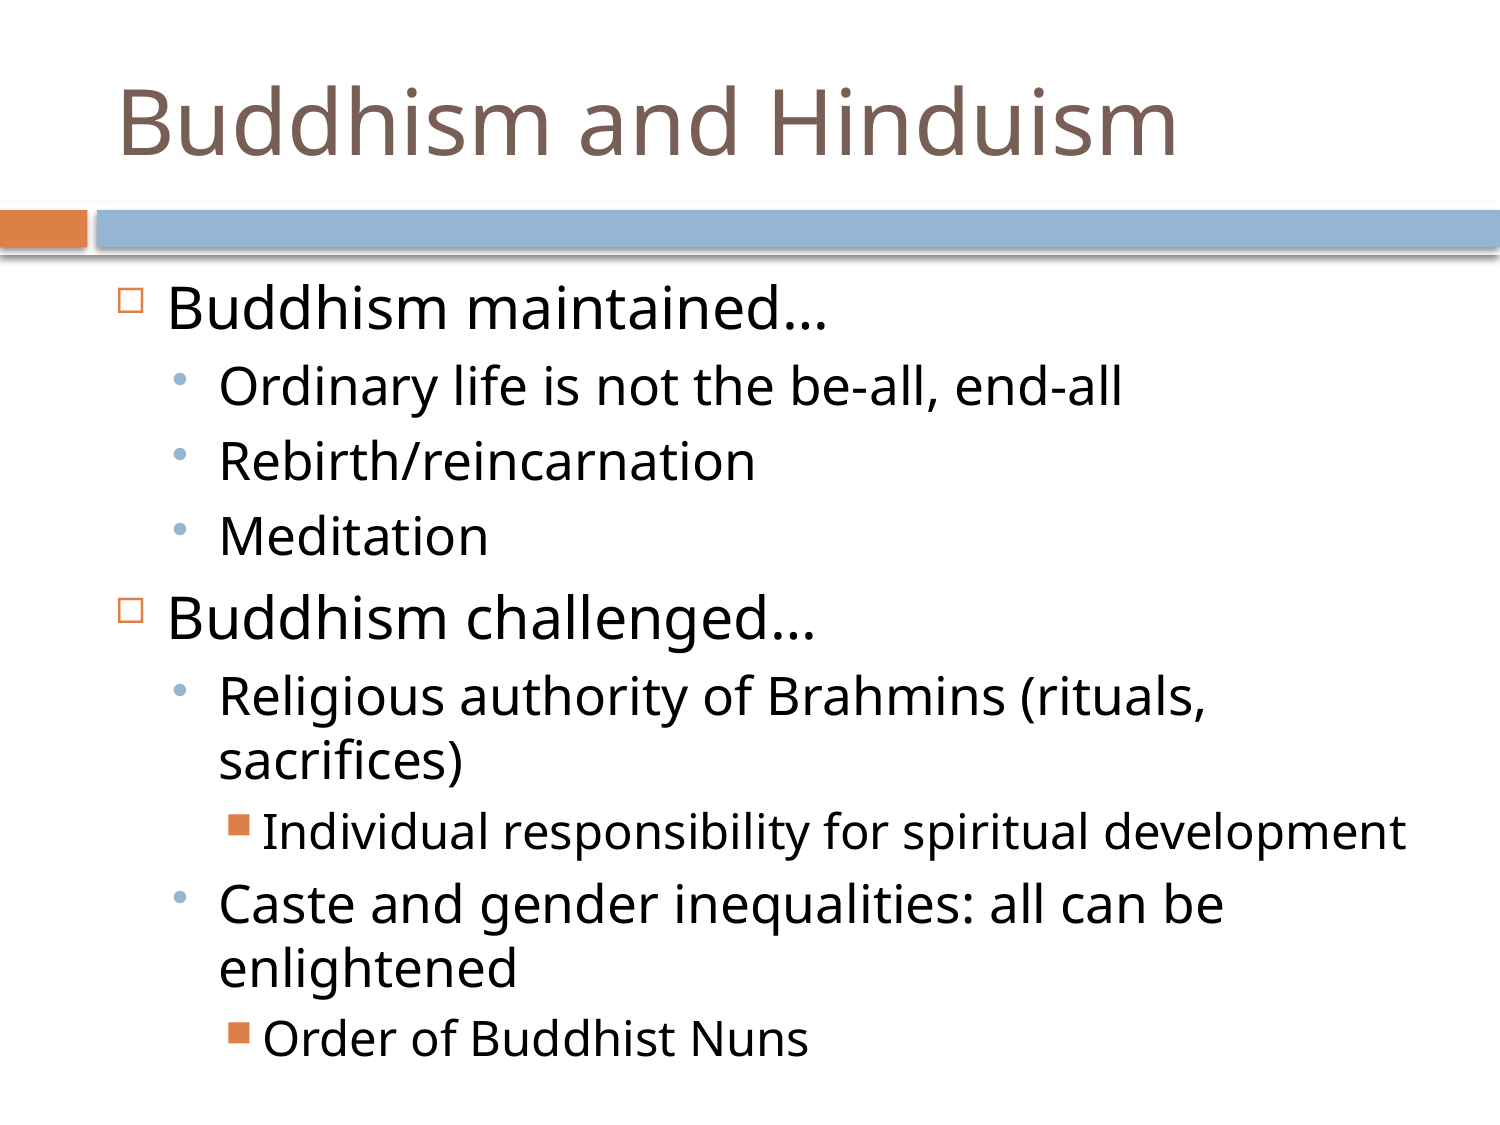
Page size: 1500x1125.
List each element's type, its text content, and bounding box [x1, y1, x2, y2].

title Buddhism and Hinduism [100, 37, 1438, 200]
list Buddhism maintained… Ordinary life is not the be-all, end-all Rebirth/reincarnation Meditation Buddhism challenged… Religious authority of Brahmins (rituals, sacrifices) Individual responsibility for spiritual development Caste and gender inequalities: all can be enlightened Order of Buddhist Nuns [100, 262, 1438, 1125]
